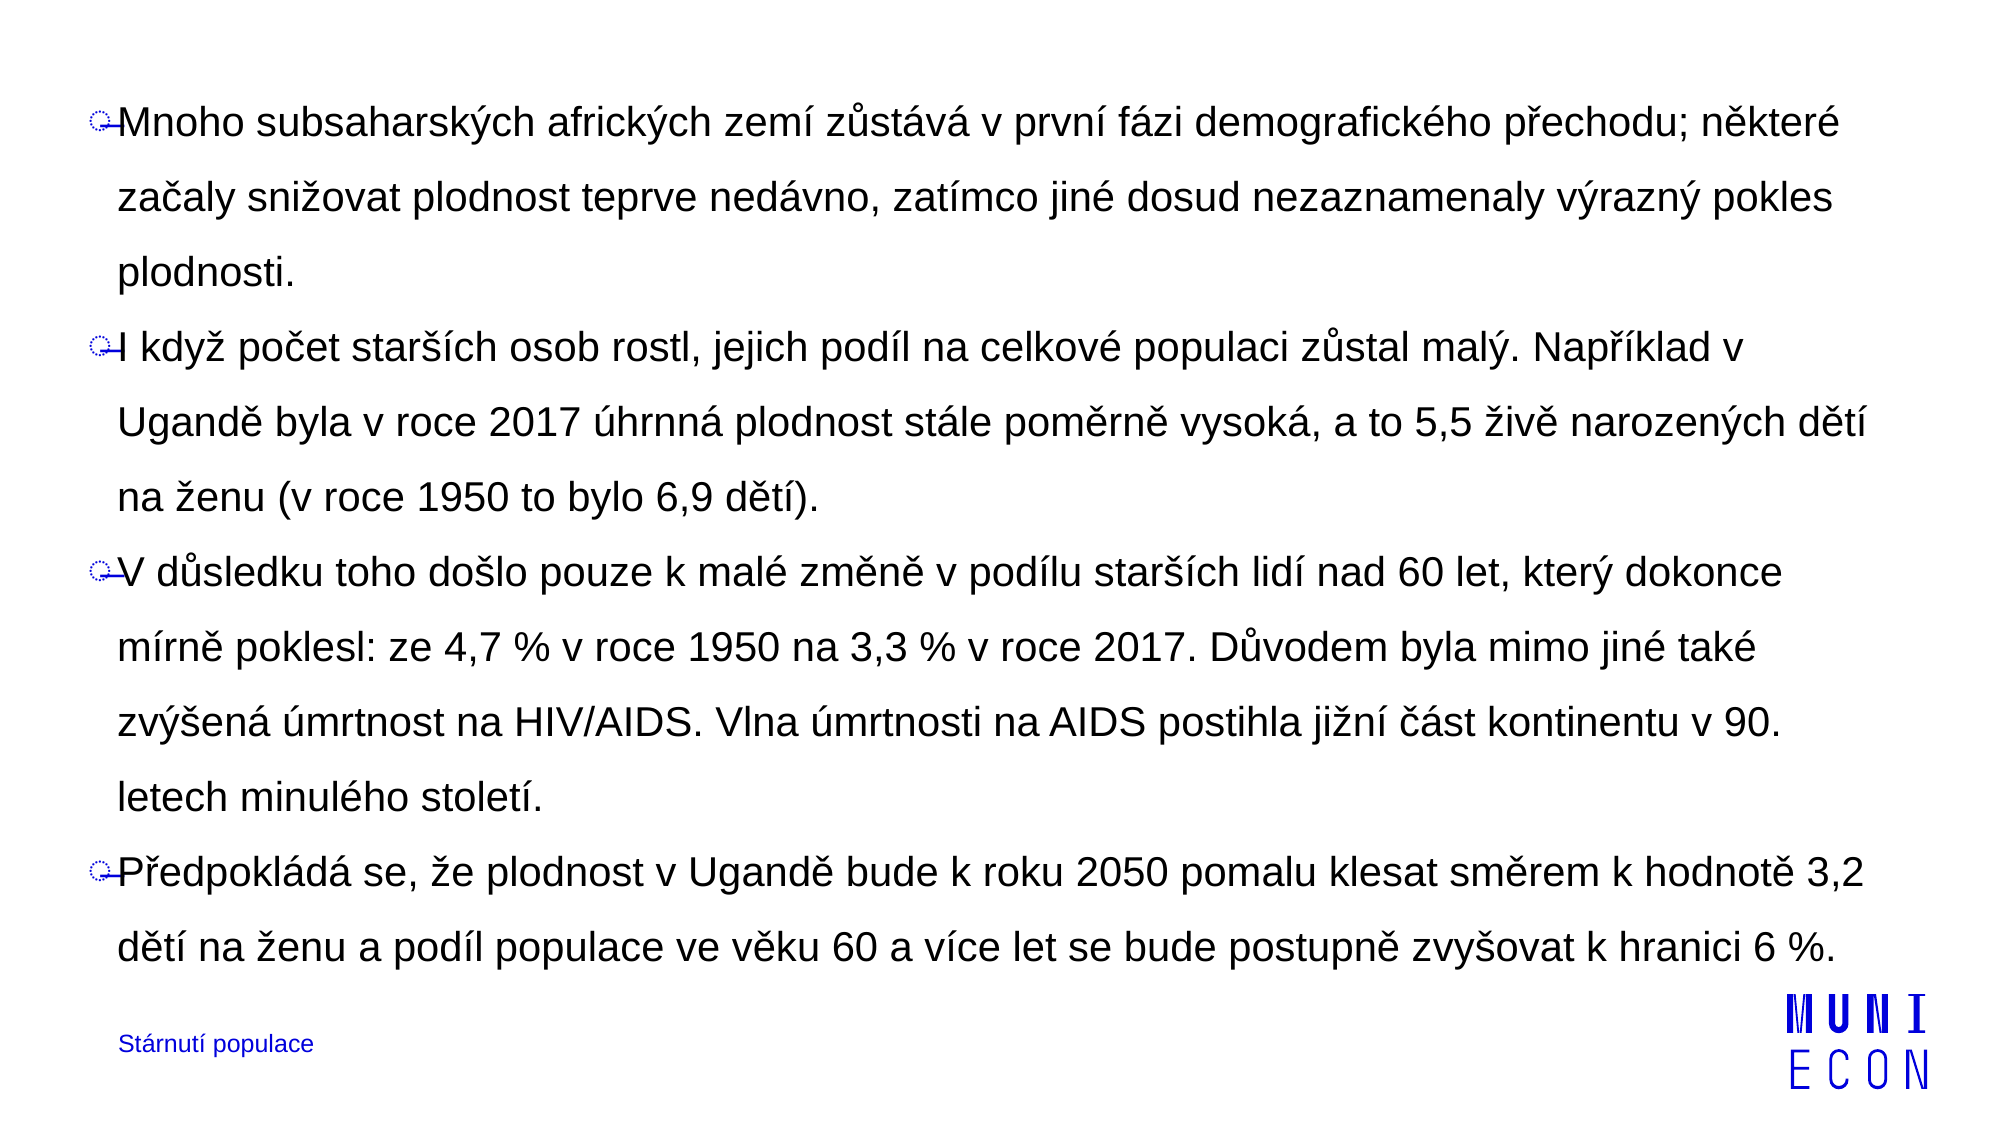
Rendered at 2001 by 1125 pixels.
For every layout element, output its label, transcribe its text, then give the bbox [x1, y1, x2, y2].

footer Stárnutí populace [118, 1021, 1418, 1063]
list Mnoho subsaharských afrických zemí zůstává v první fázi demografického přechodu; některé začaly snižovat plodnost teprve nedávno, zatímco jiné dosud nezaznamenaly výrazný pokles plodnosti. I když počet starších osob rostl, jejich podíl na celkové populaci zůstal malý. Například v Ugandě byla v roce 2017 úhrnná plodnost stále poměrně vysoká, a to 5,5 živě narozených dětí na ženu (v roce 1950 to bylo 6,9 dětí). V důsledku toho došlo pouze k malé změně v podílu starších lidí nad 60 let, který dokonce mírně poklesl: ze 4,7 % v roce 1950 na 3,3 % v roce 2017. Důvodem byla mimo jiné také zvýšená úmrtnost na HIV/AIDS. Vlna úmrtnosti na AIDS postihla jižní část kontinentu v 90. letech minulého století. Předpokládá se, že plodnost v Ugandě bude k roku 2050 pomalu klesat směrem k hodnotě 3,2 dětí na ženu a podíl populace ve věku 60 a více let se bude postupně zvyšovat k hranici 6 %. [75, 69, 1883, 957]
